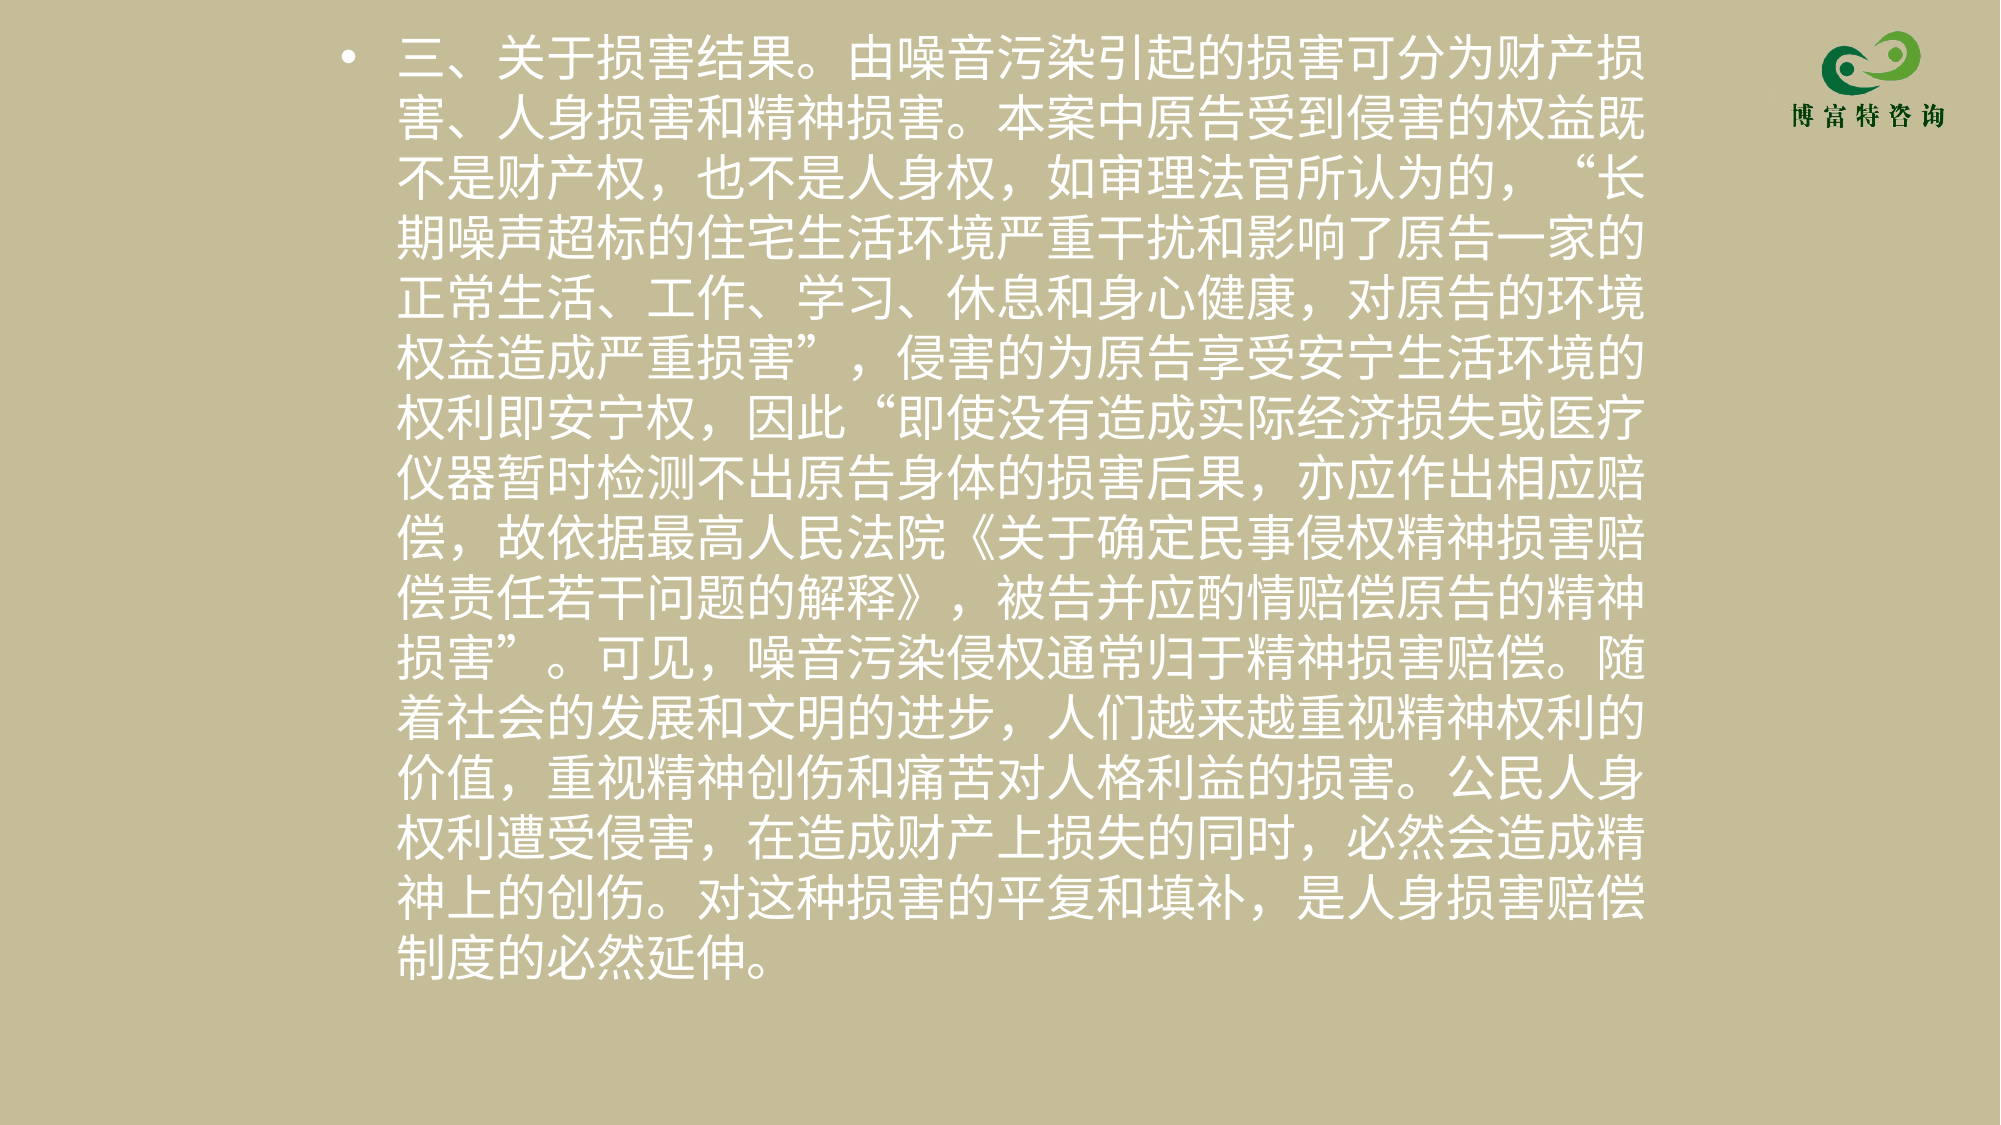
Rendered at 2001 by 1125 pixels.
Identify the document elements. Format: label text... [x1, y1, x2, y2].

list 三、关于损害结果。由噪音污染引起的损害可分为财产损害、人身损害和精神损害。本案中原告受到侵害的权益既不是财产权，也不是人身权，如审理法官所认为的，“长期噪声超标的住宅生活环境严重干扰和影响了原告一家的正常生活、工作、学习、休息和身心健康，对原告的环境权益造成严重损害”，侵害的为原告享受安宁生活环境的权利即安宁权，因此“即使没有造成实际经济损失或医疗仪器暂时检测不出原告身体的损害后果，亦应作出相应赔偿，故依据最高人民法院《关于确定民事侵权精神损害赔偿责任若干问题的解释》，被告并应酌情赔偿原告的精神损害”。可见，噪音污染侵权通常归于精神损害赔偿。随着社会的发展和文明的进步，人们越来越重视精神权利的价值，重视精神创伤和痛苦对人格利益的损害。公民人身权利遭受侵害，在造成财产上损失的同时，必然会造成精神上的创伤。对这种损害的平复和填补，是人身损害赔偿制度的必然延伸。 [324, 18, 1676, 1006]
picture [1772, 30, 1969, 131]
